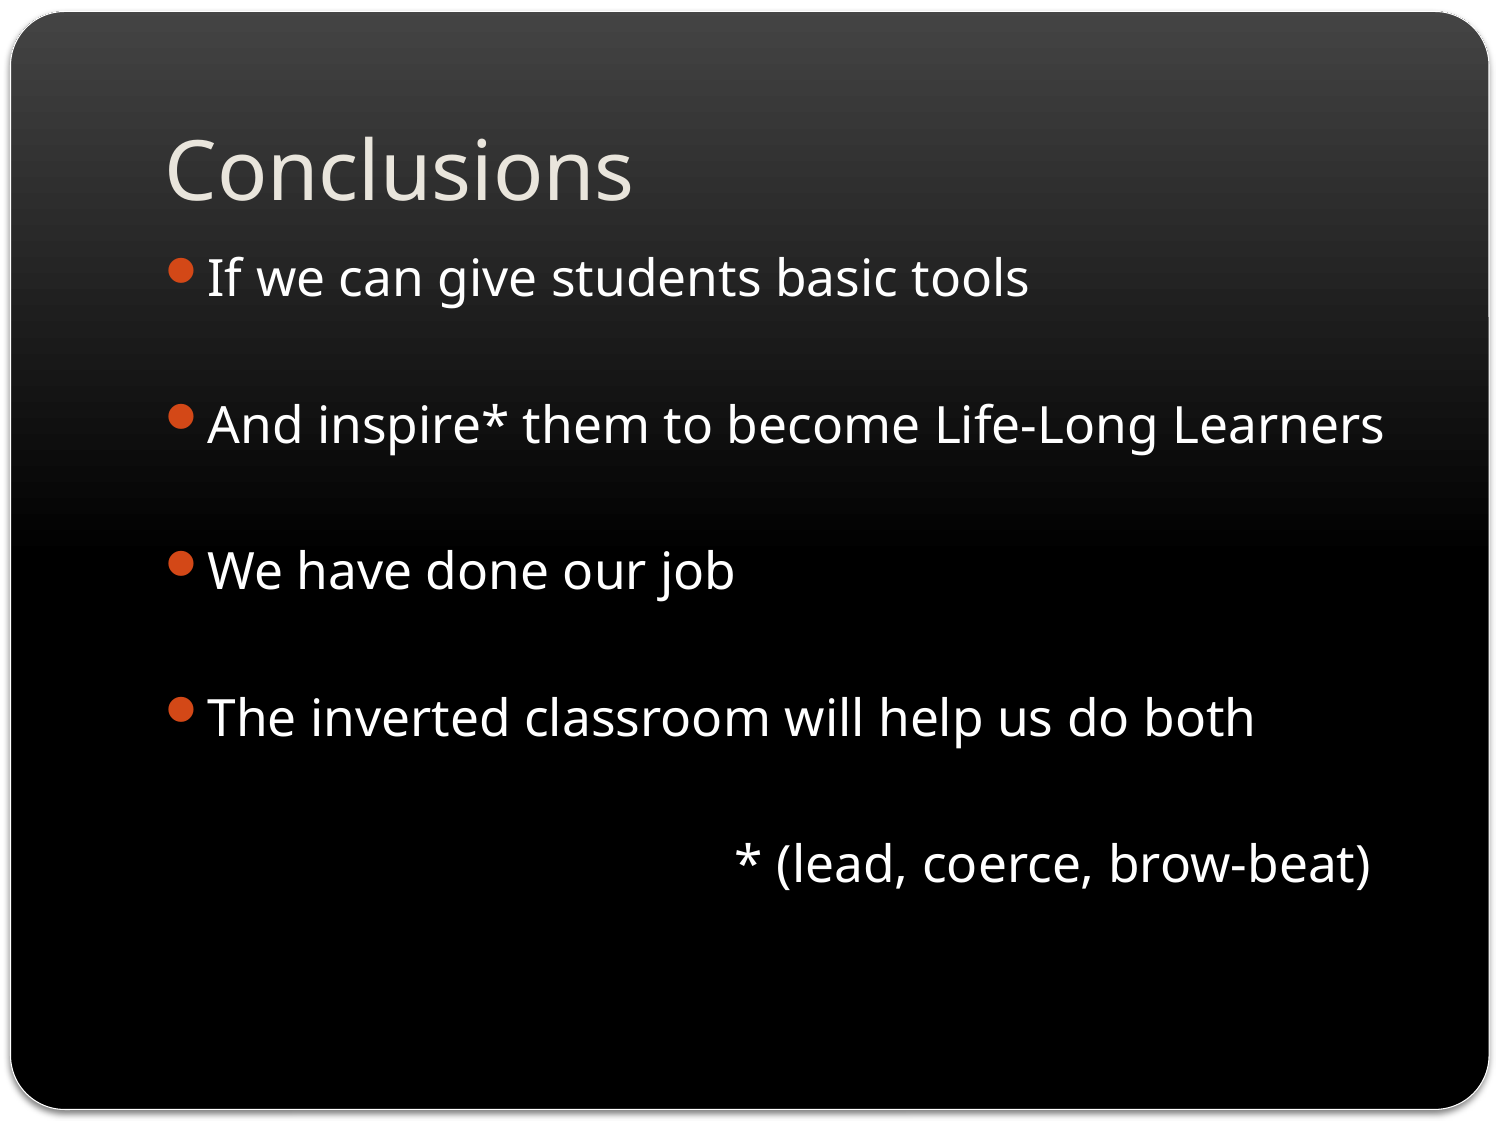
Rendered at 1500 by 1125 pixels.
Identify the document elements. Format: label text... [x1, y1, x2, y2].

title Conclusions [150, 45, 1425, 233]
list If we can give students basic tools And inspire* them to become Life-Long Learners We have done our job The inverted classroom will help us do both * (lead, coerce, brow-beat) [150, 237, 1425, 988]
